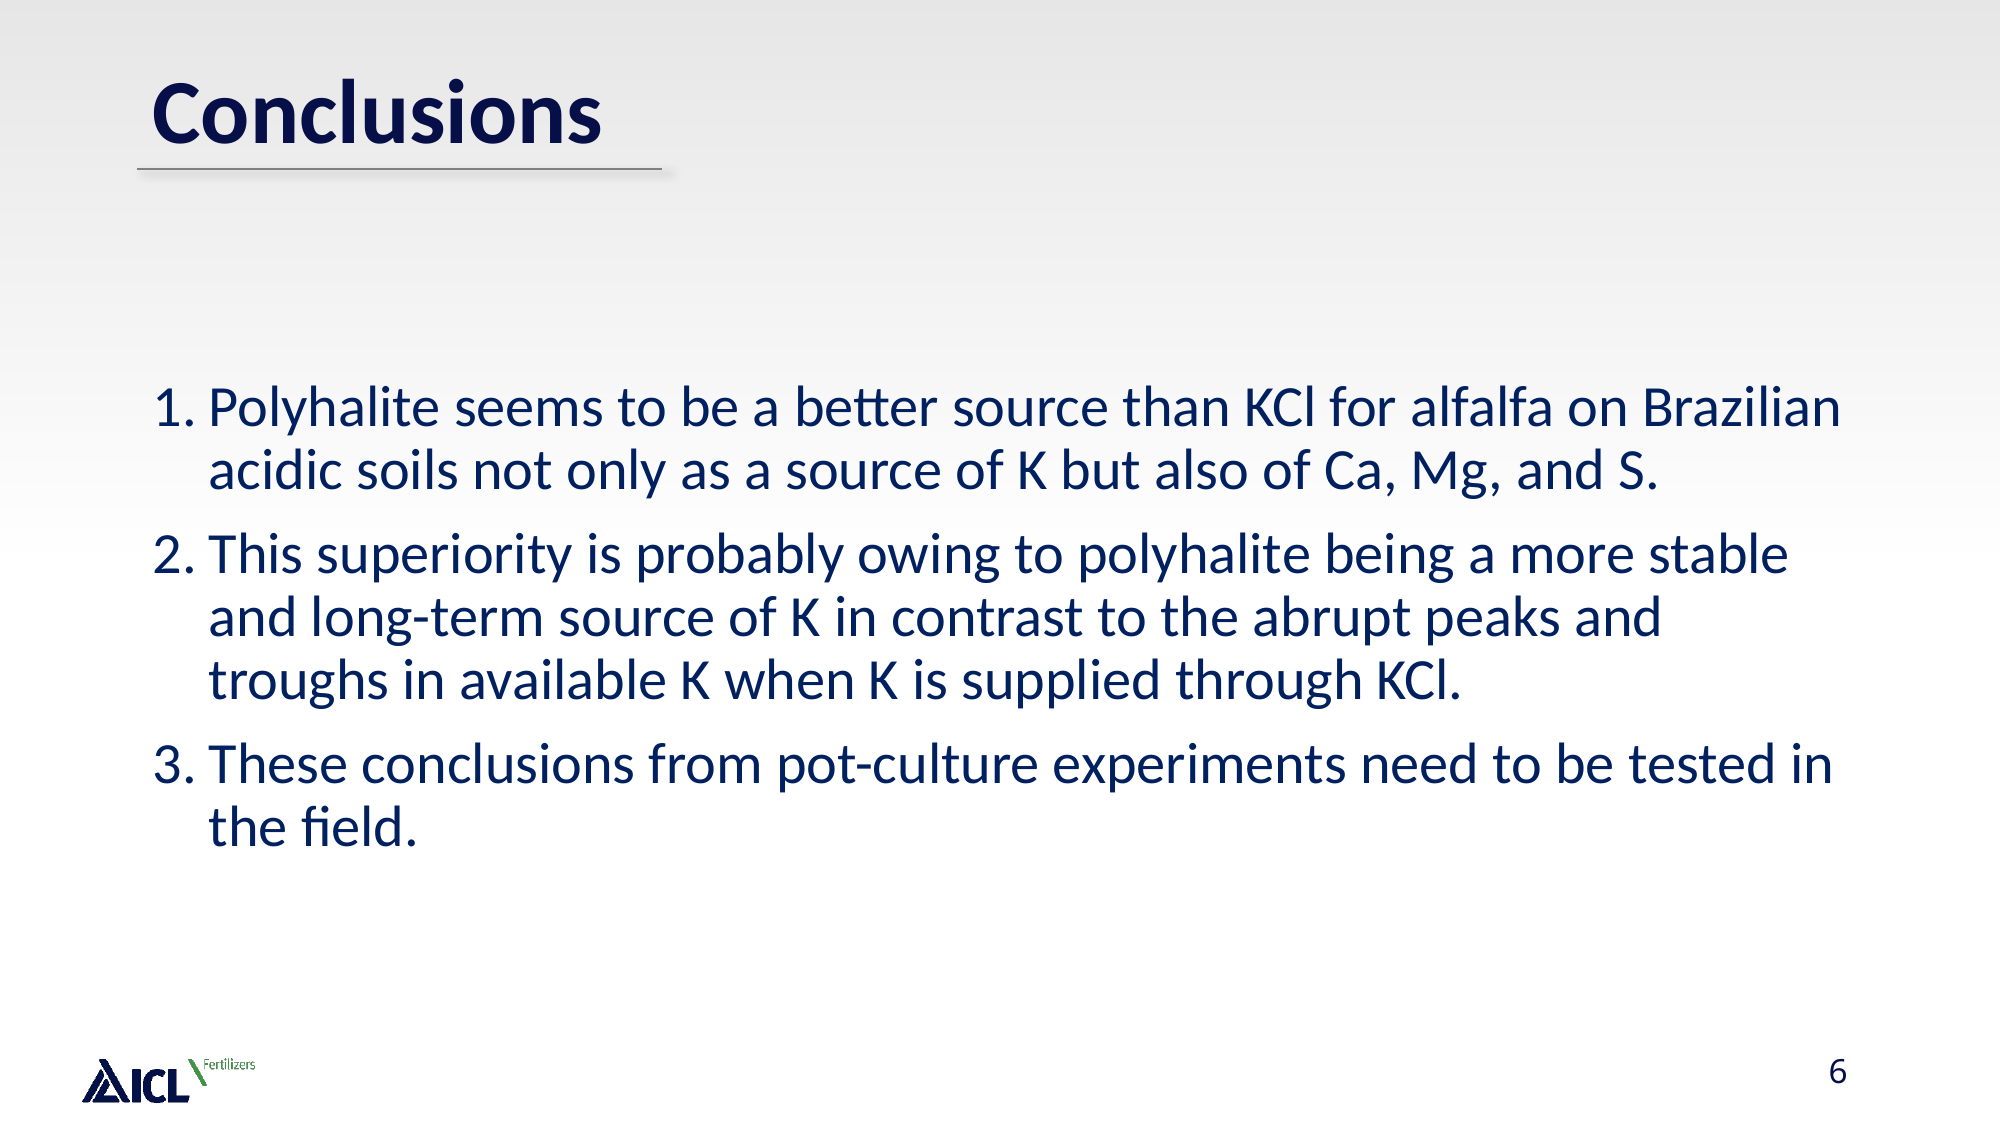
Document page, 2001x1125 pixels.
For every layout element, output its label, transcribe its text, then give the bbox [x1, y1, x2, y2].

slide_number 6 [1632, 1042, 1863, 1103]
title Conclusions [137, 59, 1863, 169]
list Polyhalite seems to be a better source than KCl for alfalfa on Brazilian acidic soils not only as a source of K but also of Ca, Mg, and S. This superiority is probably owing to polyhalite being a more stable and long-term source of K in contrast to the abrupt peaks and troughs in available K when K is supplied through KCl. These conclusions from pot-culture experiments need to be tested in the field. [137, 369, 1863, 926]
picture [82, 1058, 255, 1103]
